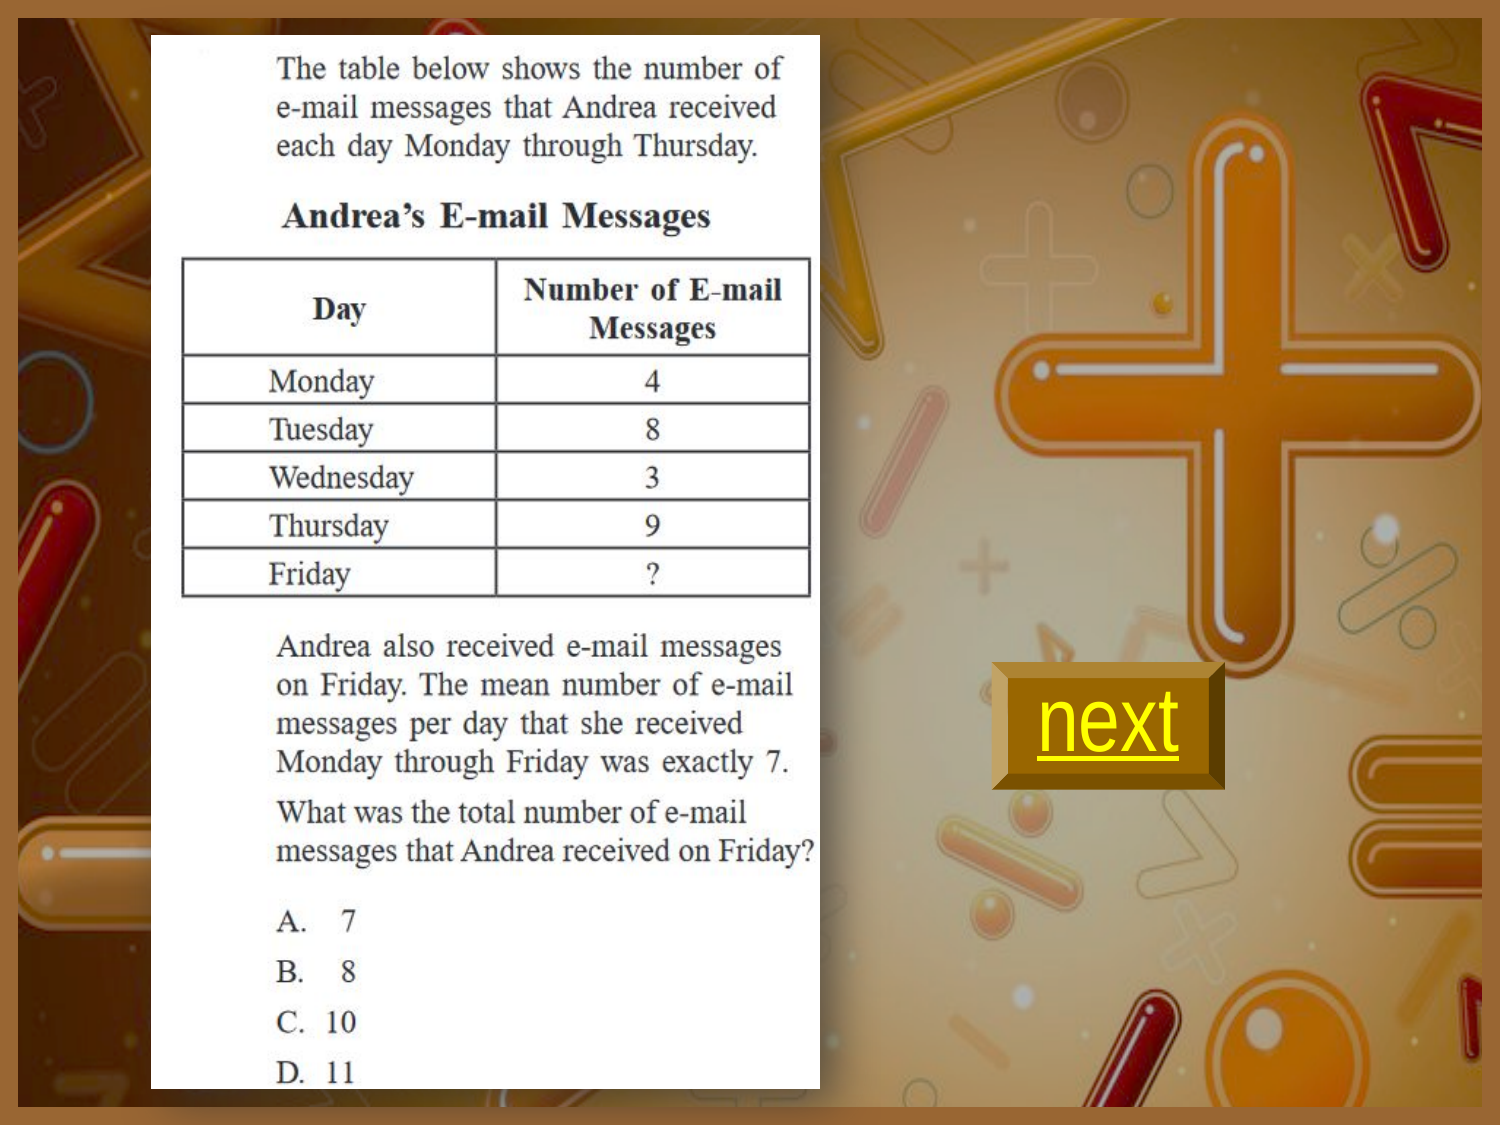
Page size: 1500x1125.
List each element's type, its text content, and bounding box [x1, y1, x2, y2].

list 2 x 2 [0, 0, 1500, 1125]
text_box next [991, 662, 1225, 790]
picture [151, 35, 820, 1089]
